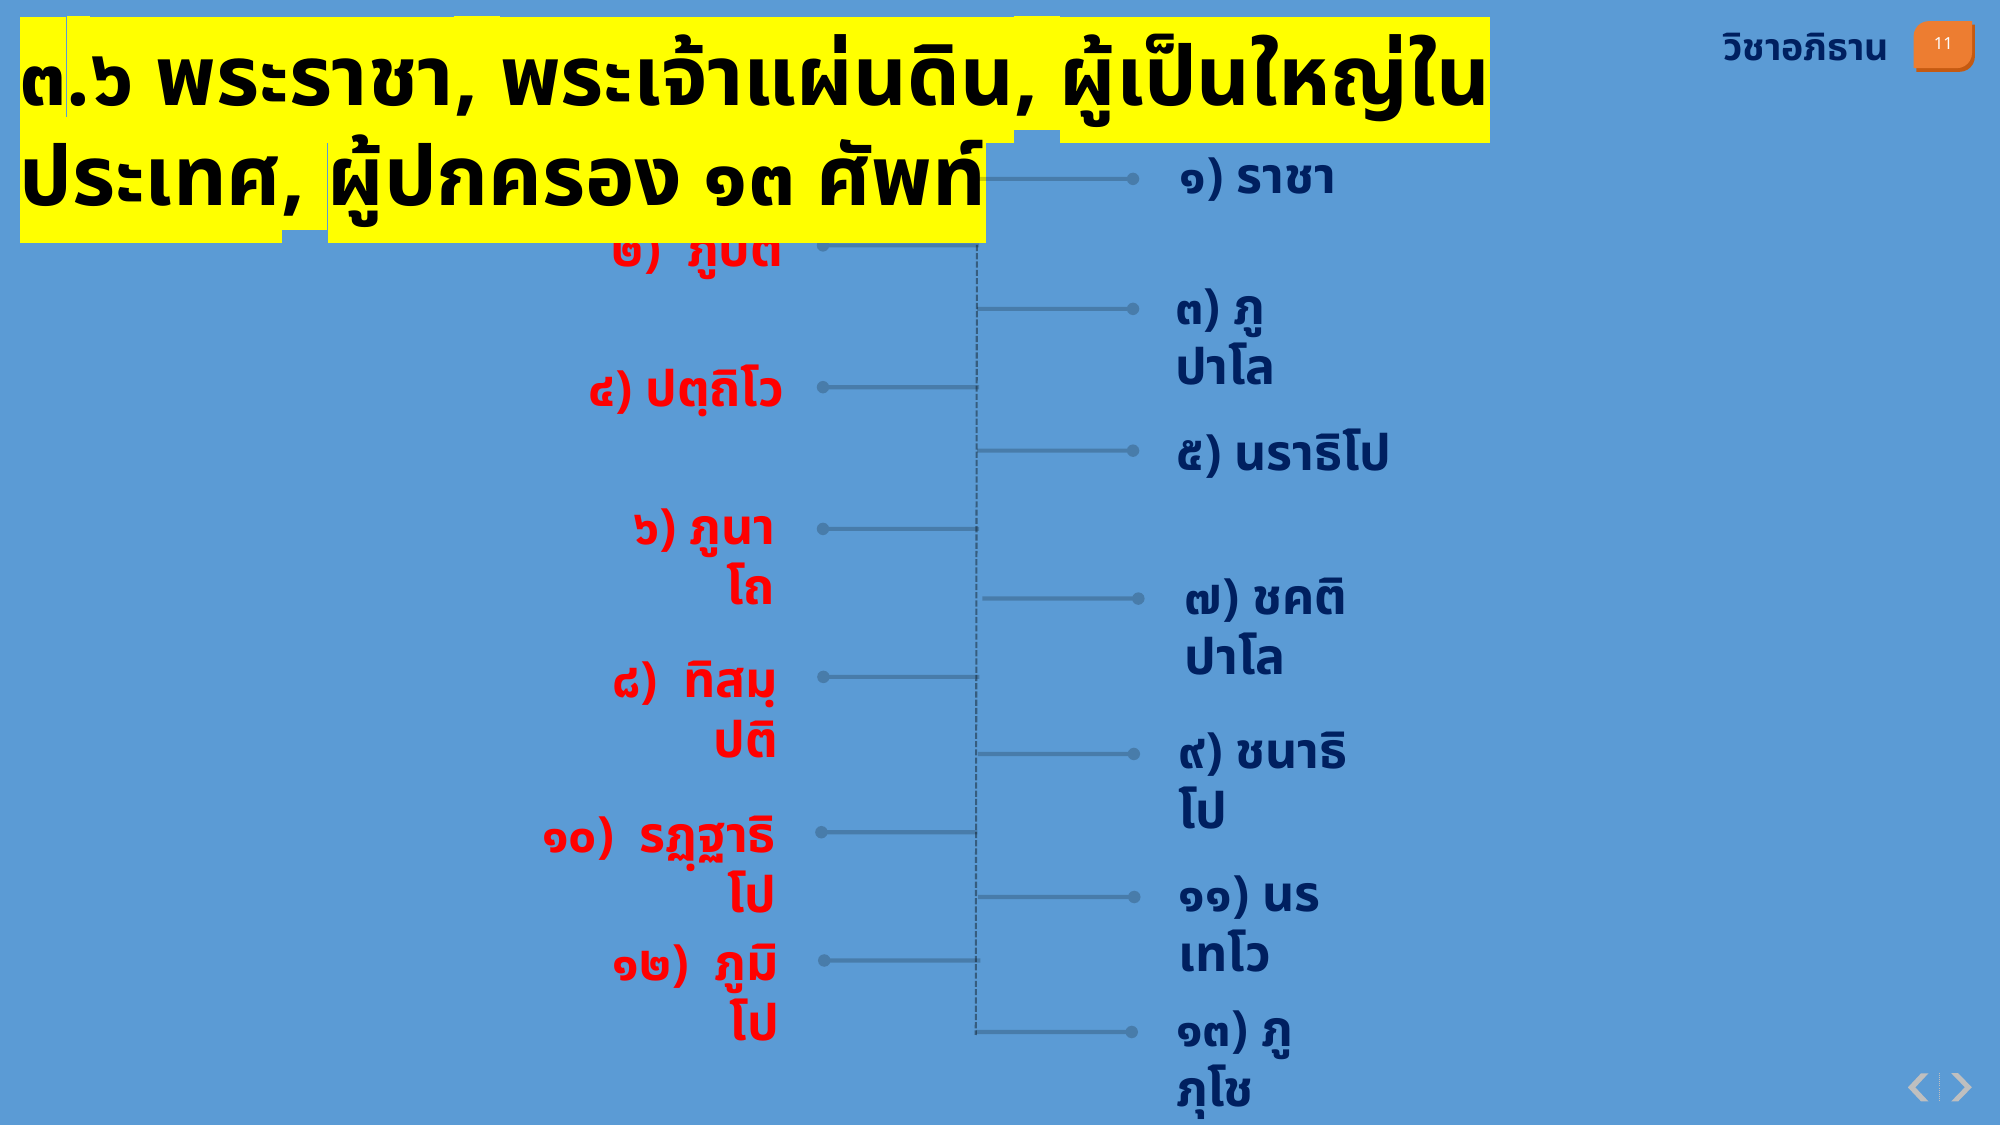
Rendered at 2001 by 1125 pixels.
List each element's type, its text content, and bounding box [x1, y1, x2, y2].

text_box ๔) ปตฺถิโว [513, 348, 799, 424]
text_box ๕) นราธิโป [1162, 412, 1443, 488]
text_box ๙) ชนาธิโป [1163, 710, 1392, 846]
text_box ๑๓) ภูภุโช [1161, 988, 1370, 1124]
text_box ๑๐) รฏฺฐาธิโป [513, 794, 791, 930]
text_box ๓) ภูปาโล [1160, 267, 1373, 403]
text_box ๓.๖ พระราชา, พระเจ้าแผ่นดิน, ผู้เป็นใหญ่ในประเทศ, ผู้ปกครอง ๑๓ ศัพท์ [4, 14, 1770, 230]
text_box ๘) ทิสมฺปติ [594, 639, 793, 775]
text_box ๖) ภูนาโถ [594, 487, 790, 622]
text_box ๑๒) ภูมิโป [595, 923, 794, 1058]
text_box ๗) ชคติปาโล [1170, 556, 1392, 692]
text_box ๒) ภูปติ [594, 230, 799, 284]
text_box ๑๑) นรเทโว [1163, 853, 1373, 989]
text_box วิชาอภิธาน [1770, 15, 1905, 76]
